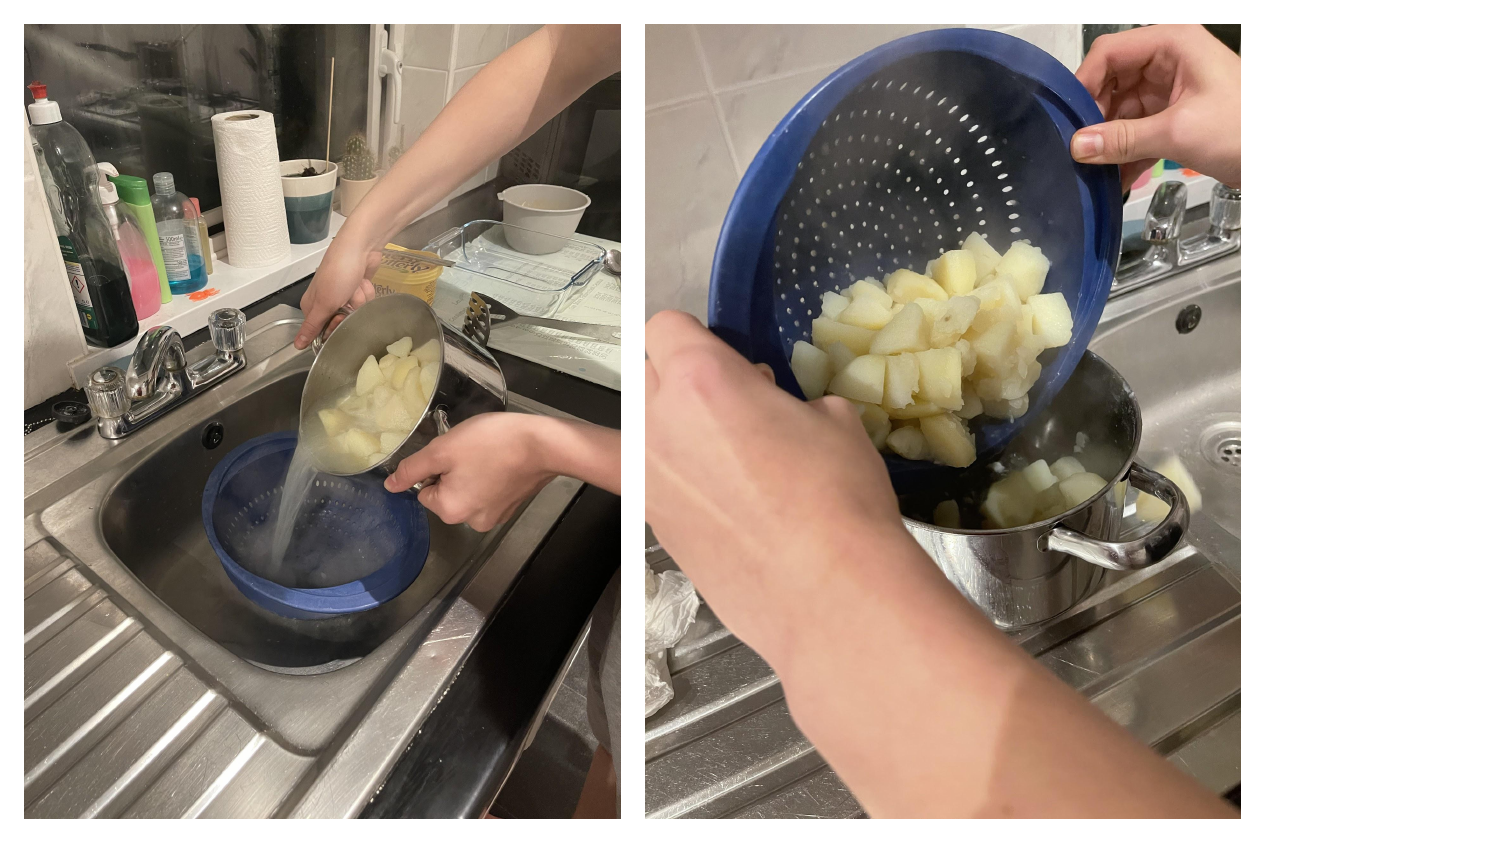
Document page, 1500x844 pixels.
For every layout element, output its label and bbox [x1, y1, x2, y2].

picture [24, 24, 621, 819]
picture [645, 24, 1241, 819]
